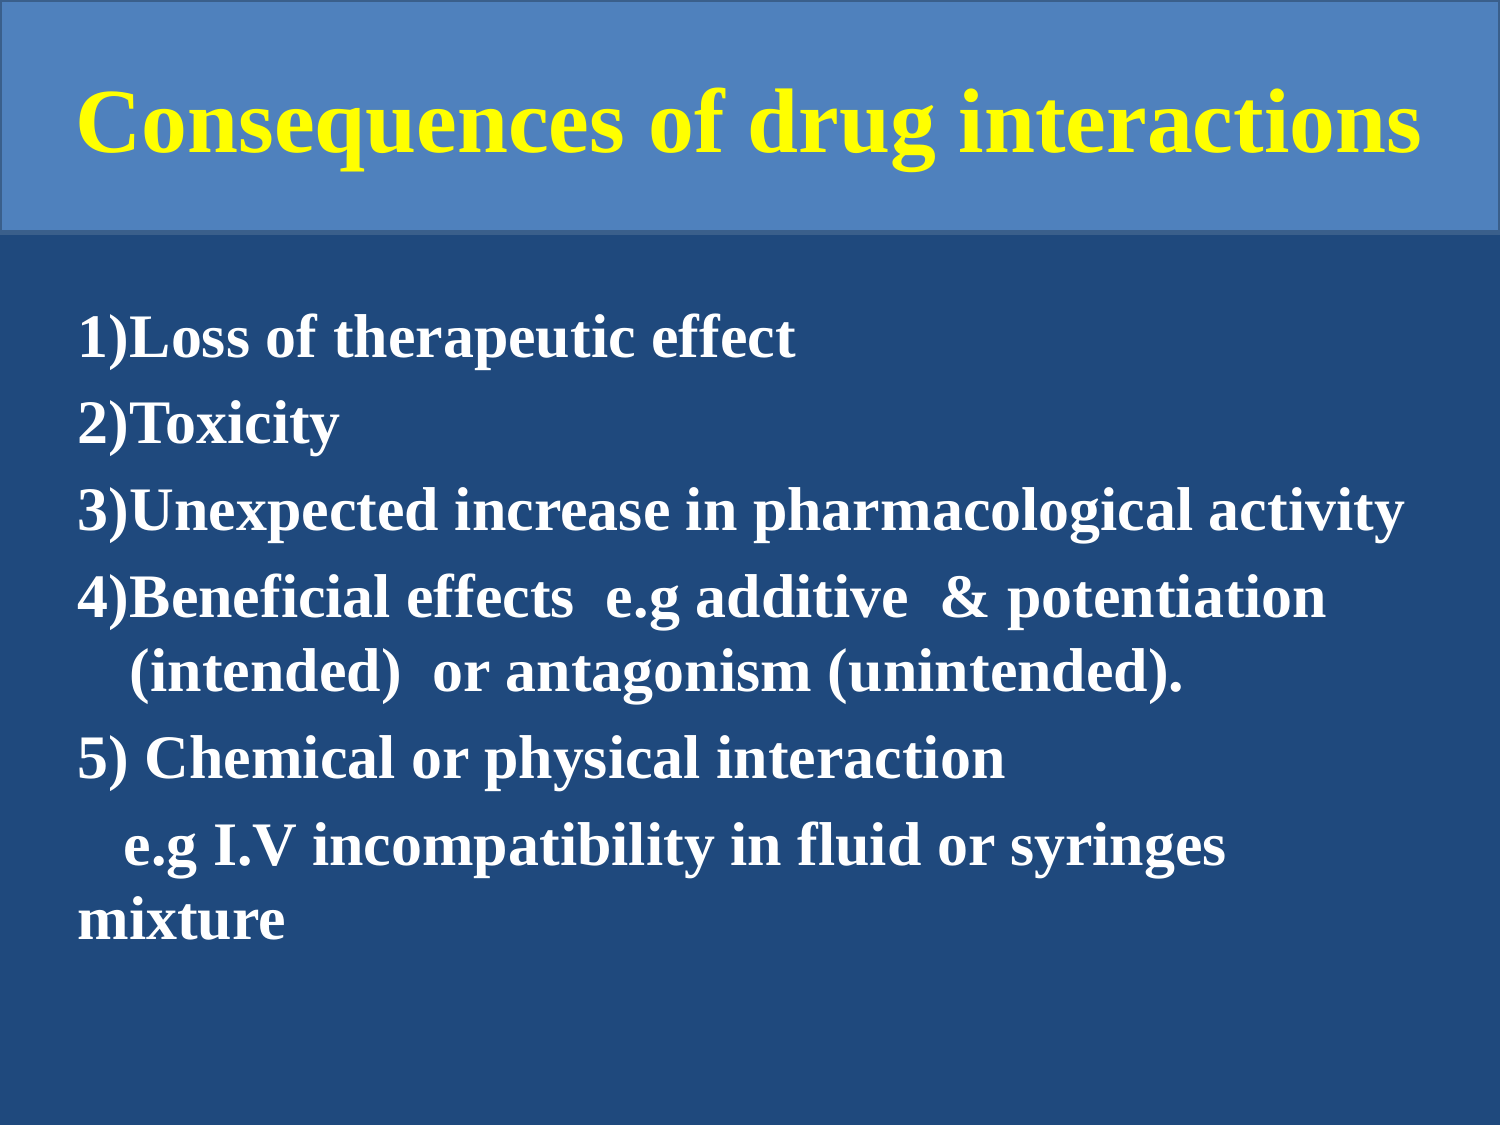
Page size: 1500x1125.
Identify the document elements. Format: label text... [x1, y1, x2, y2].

list Loss of therapeutic effect Toxicity Unexpected increase in pharmacological activity Beneficial effects e.g additive & potentiation (intended) or antagonism (unintended). 5) Chemical or physical interaction e.g I.V incompatibility in fluid or syringes mixture [62, 287, 1438, 1063]
title Consequences of drug interactions [0, 0, 1500, 235]
